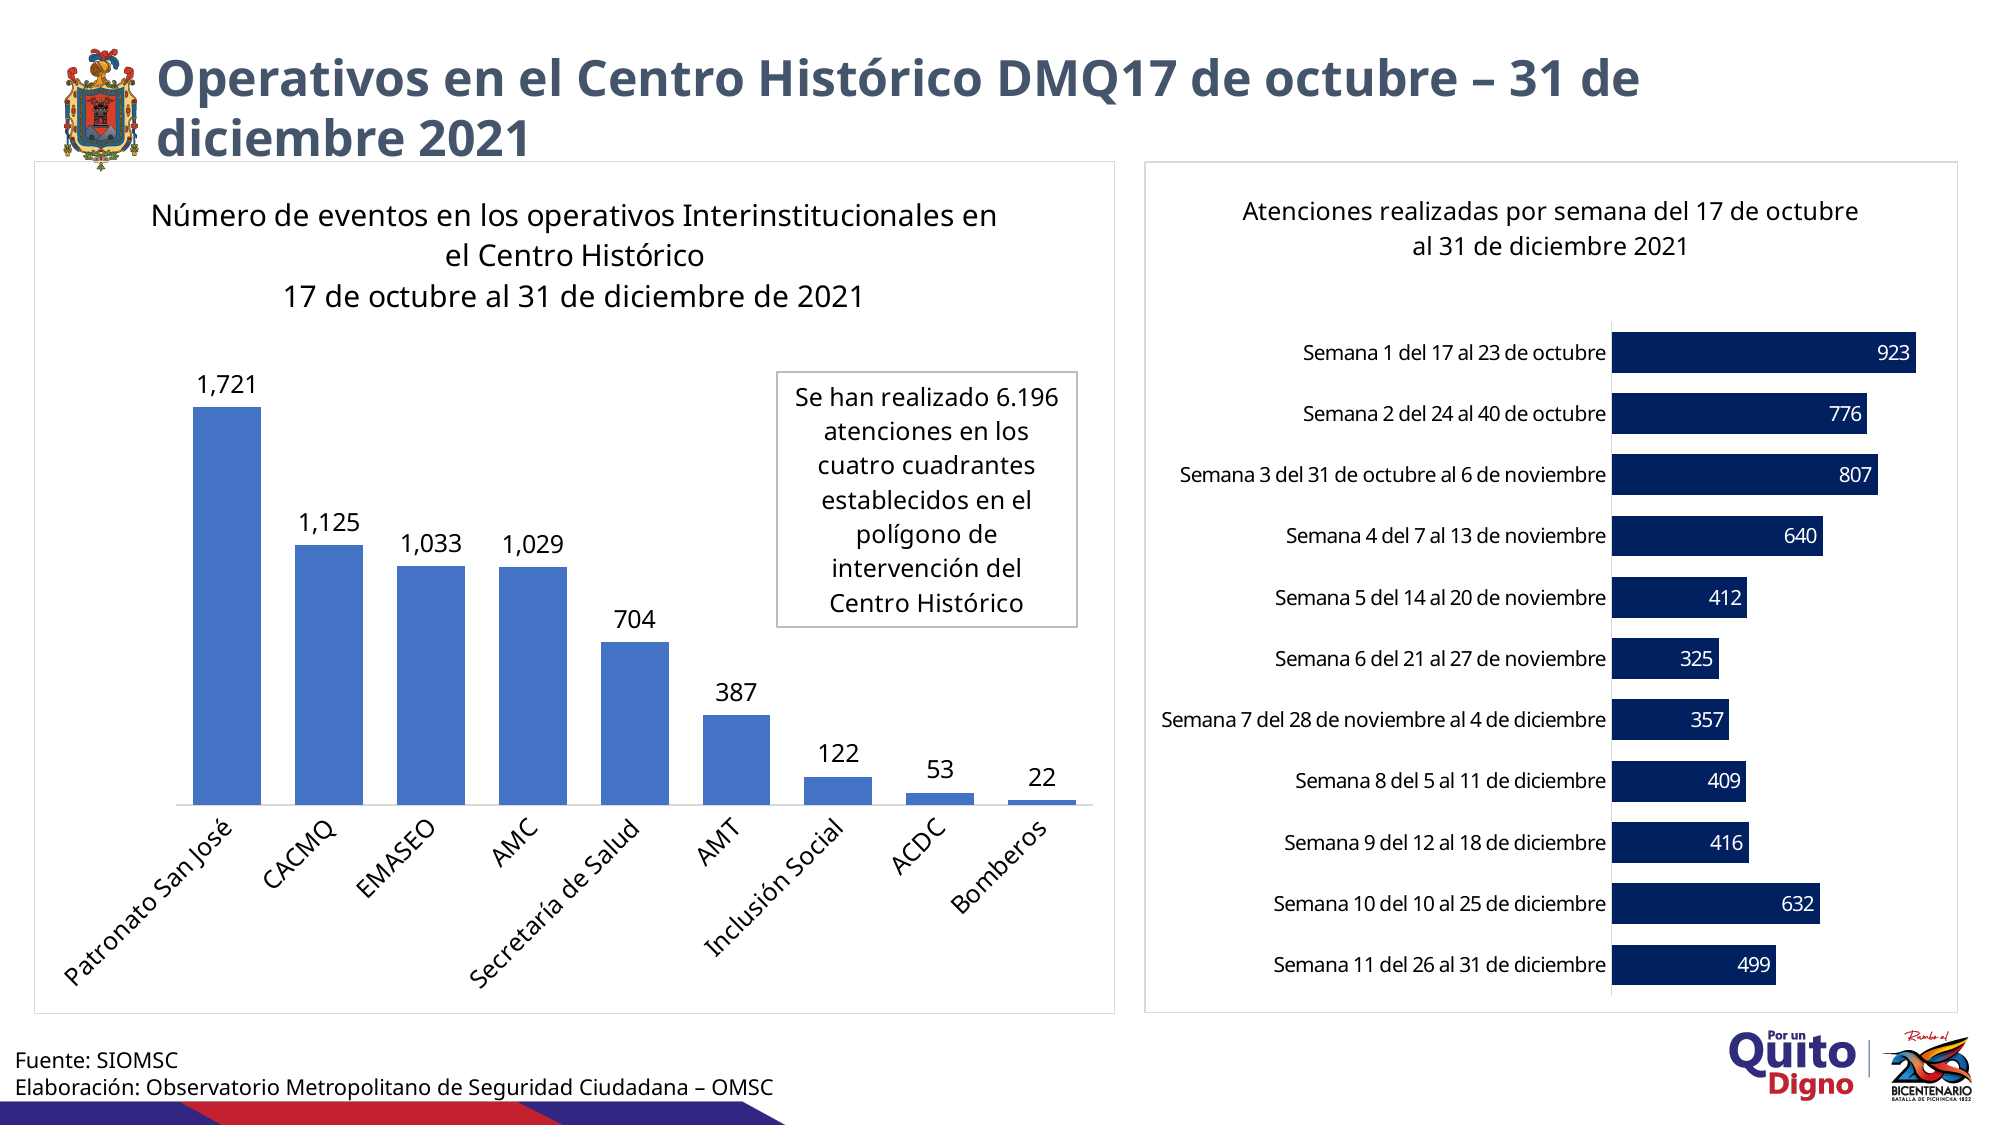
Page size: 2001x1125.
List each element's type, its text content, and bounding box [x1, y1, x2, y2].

text_box Fuente: SIOMSC Elaboración: Observatorio Metropolitano de Seguridad Ciudadana – OMSC [0, 1039, 968, 1107]
picture [0, 0, 2001, 1125]
chart [34, 161, 1115, 1014]
text_box Operativos en el Centro Histórico DMQ17 de octubre – 31 de diciembre 2021 [141, 39, 1865, 174]
chart [1144, 161, 1959, 1014]
